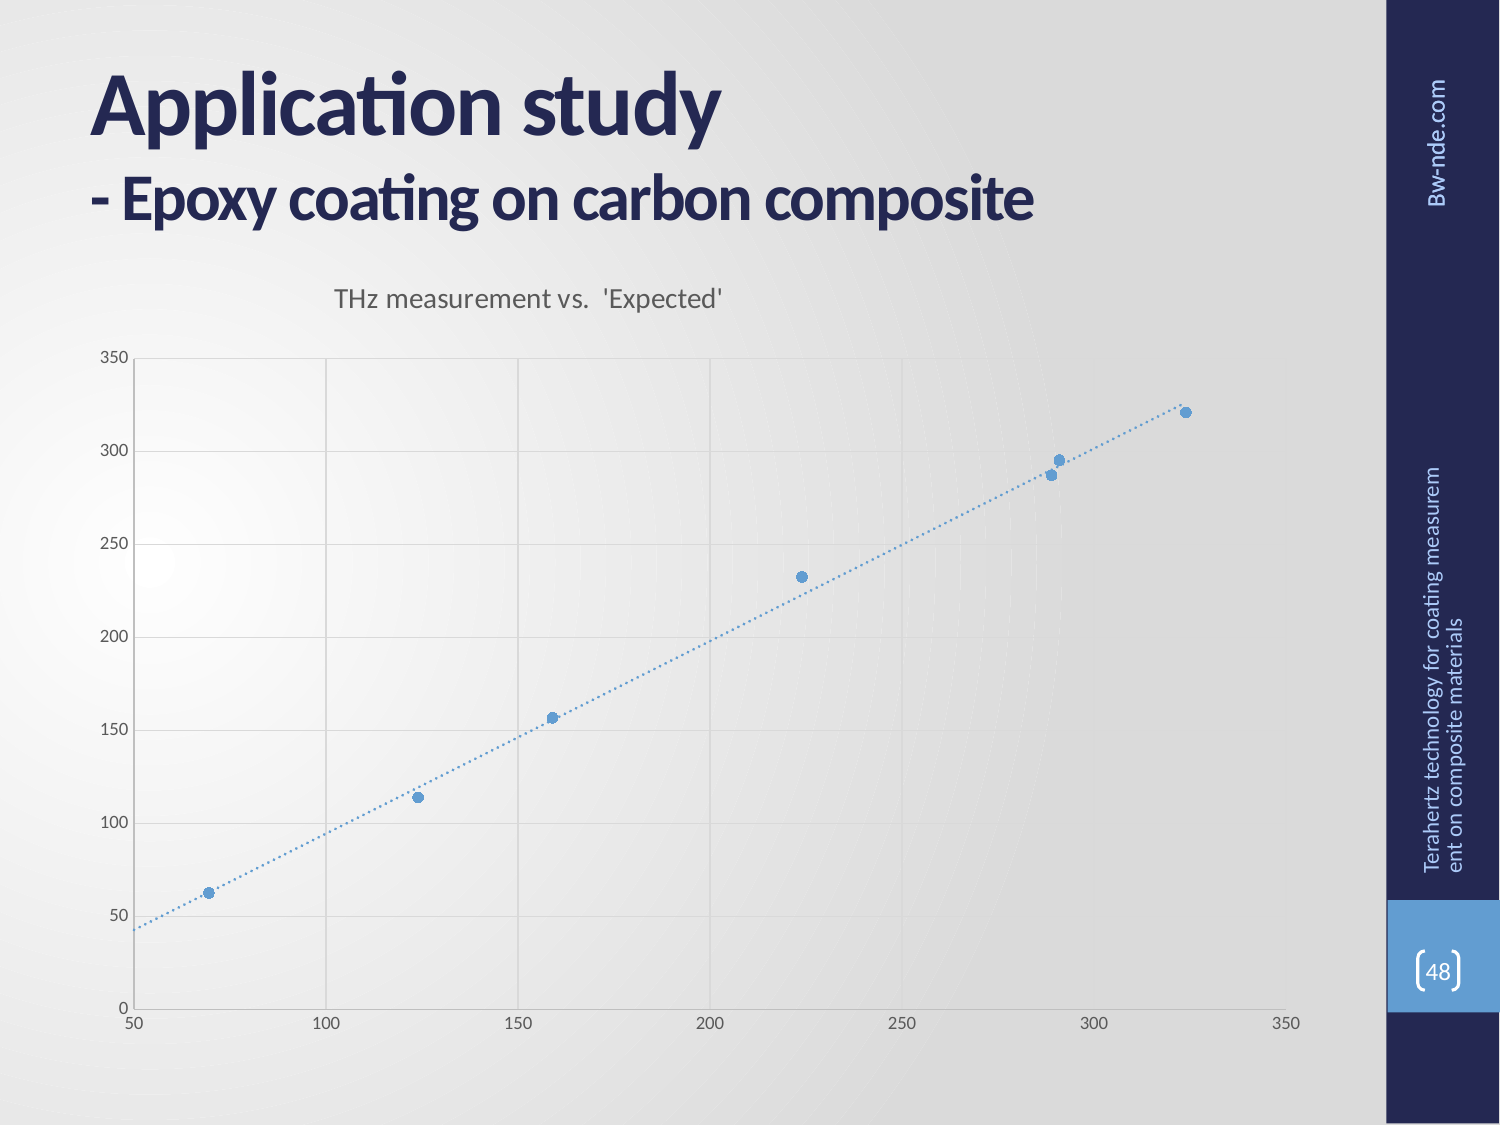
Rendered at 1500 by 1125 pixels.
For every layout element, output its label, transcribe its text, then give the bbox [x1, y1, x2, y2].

slide_number 48 [1416, 949, 1461, 992]
footer Terahertz technology for coating measurement on composite materials [1408, 444, 1469, 889]
title Application study - Epoxy coating on carbon composite [75, 45, 1325, 233]
chart [74, 261, 1326, 1051]
